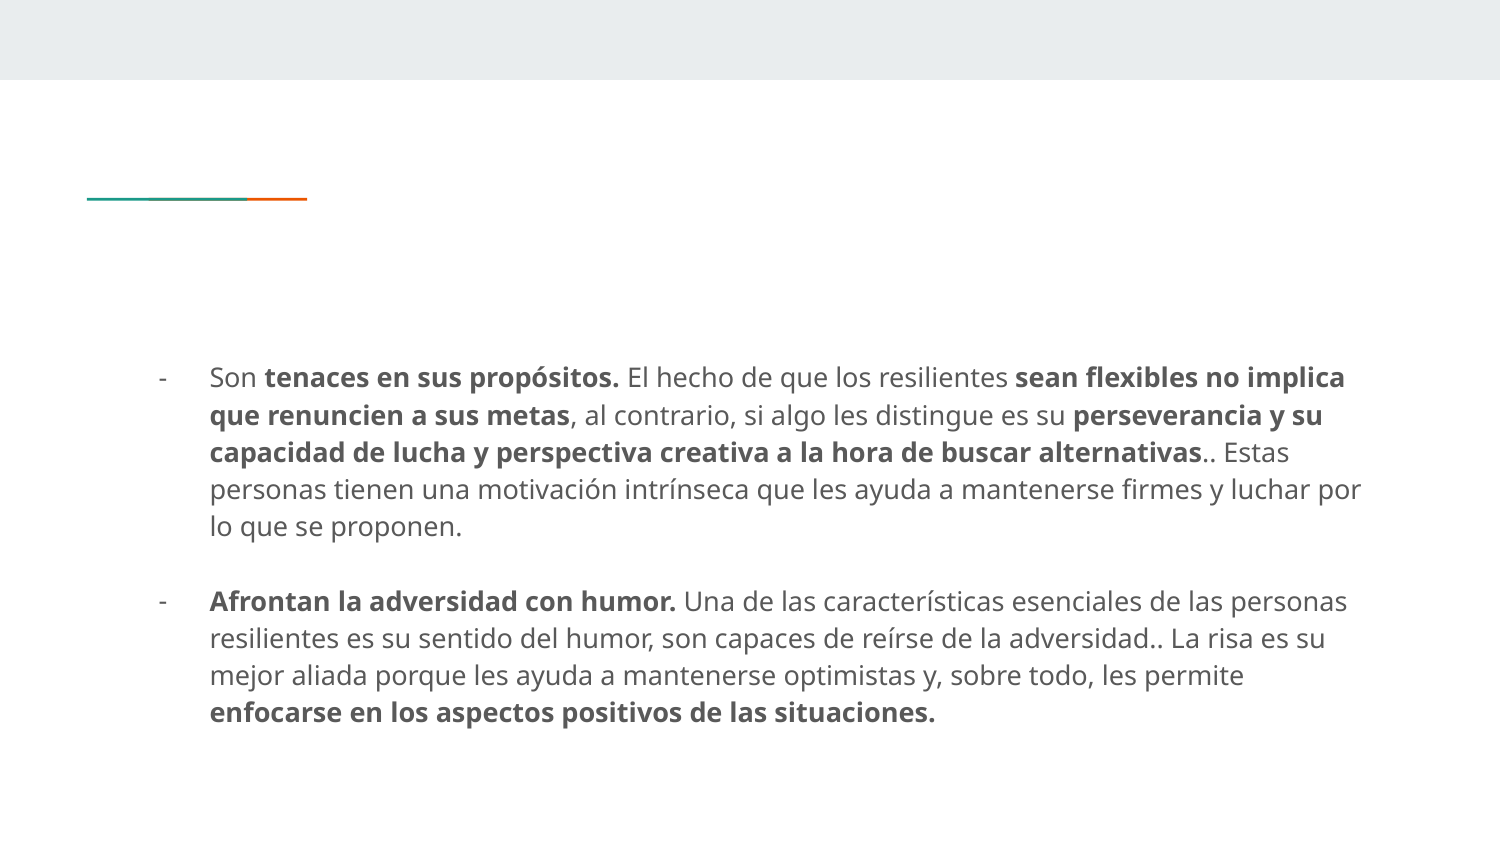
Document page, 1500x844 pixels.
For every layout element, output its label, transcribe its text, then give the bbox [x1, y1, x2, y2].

list Son tenaces en sus propósitos. El hecho de que los resilientes sean flexibles no implica que renuncien a sus metas, al contrario, si algo les distingue es su perseverancia y su capacidad de lucha y perspectiva creativa a la hora de buscar alternativas.. Estas personas tienen una motivación intrínseca que les ayuda a mantenerse firmes y luchar por lo que se proponen. Afrontan la adversidad con humor. Una de las características esenciales de las personas resilientes es su sentido del humor, son capaces de reírse de la adversidad.. La risa es su mejor aliada porque les ayuda a mantenerse optimistas y, sobre todo, les permite enfocarse en los aspectos positivos de las situaciones. [119, 341, 1381, 800]
